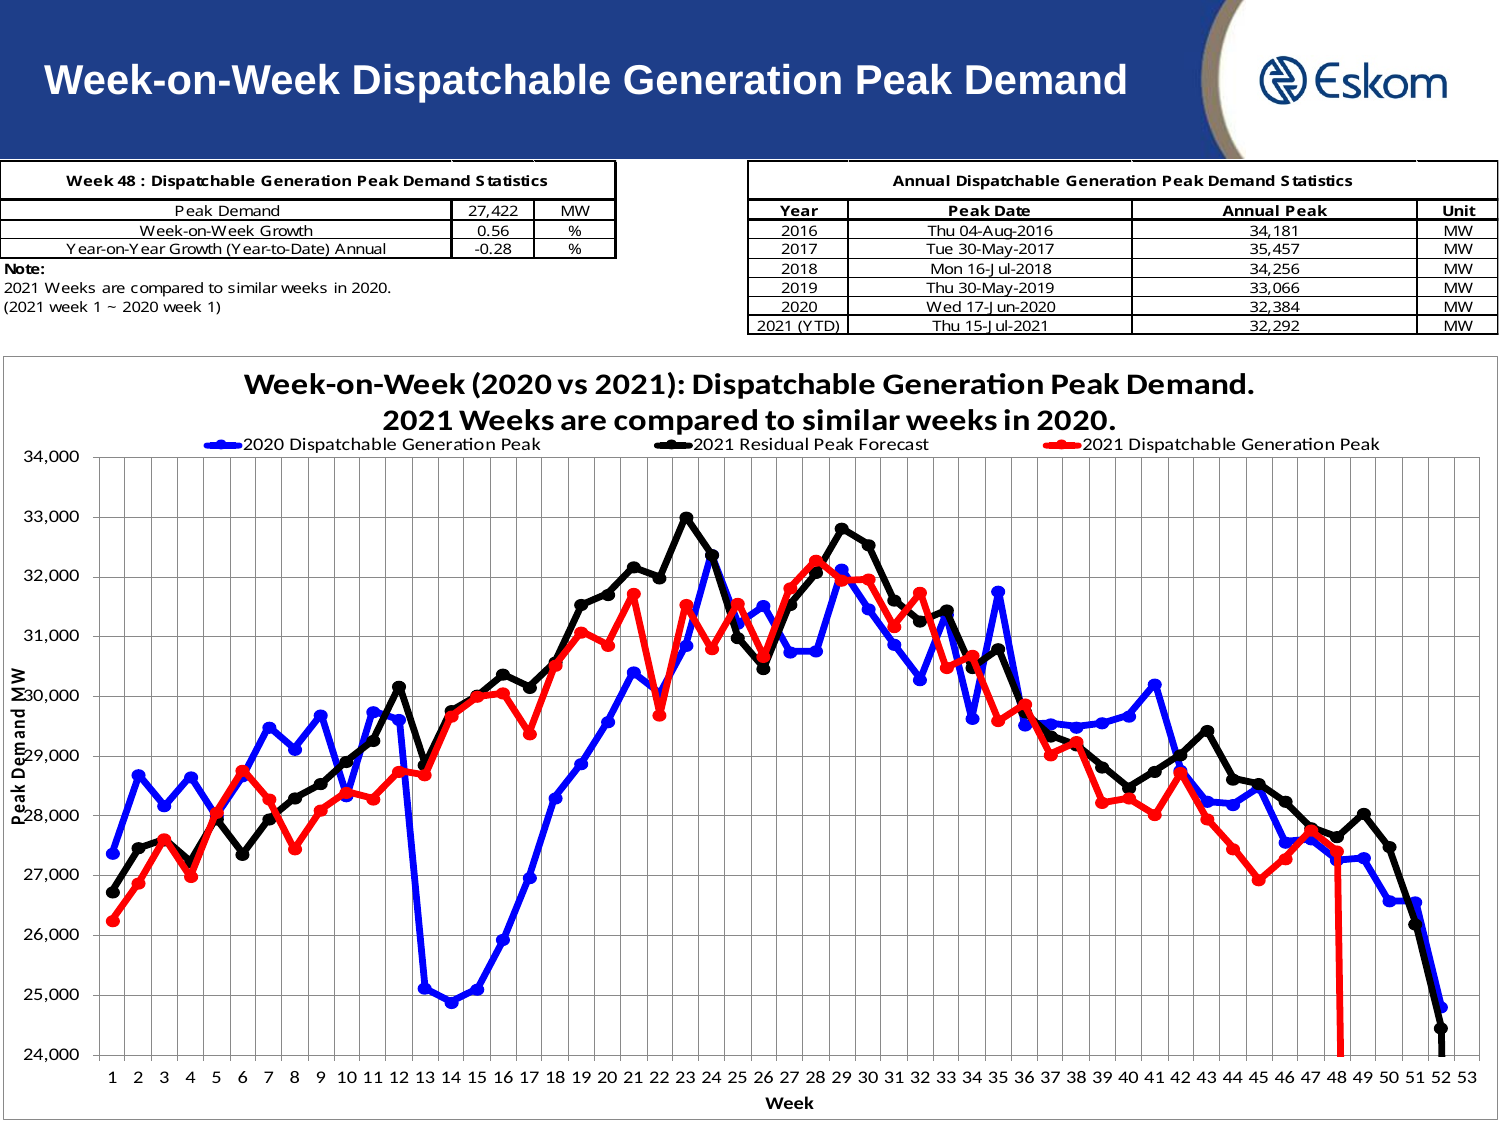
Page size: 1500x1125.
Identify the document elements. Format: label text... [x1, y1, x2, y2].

text_box Week-on-Week Dispatchable Generation Peak Demand [29, 27, 1176, 137]
picture [1257, 55, 1450, 105]
picture [0, 0, 1246, 159]
picture [0, 160, 1500, 1125]
